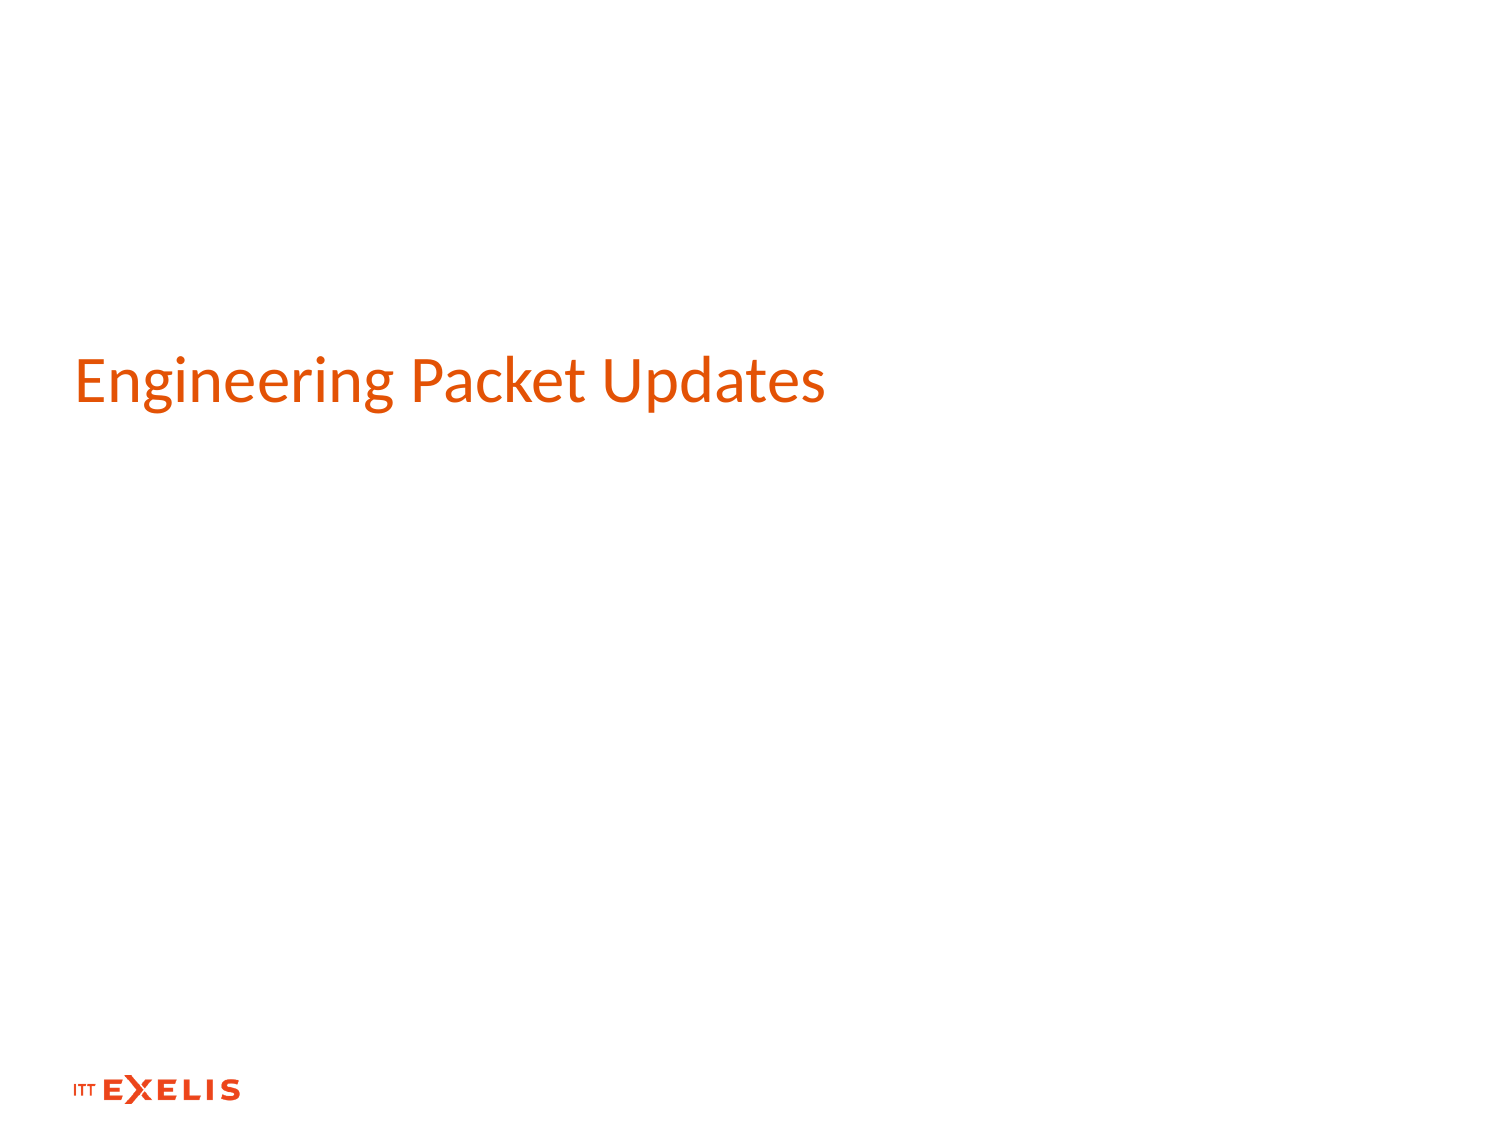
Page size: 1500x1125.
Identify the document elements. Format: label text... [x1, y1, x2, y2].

title Engineering Packet Updates [74, 337, 1425, 433]
picture [72, 1075, 241, 1104]
